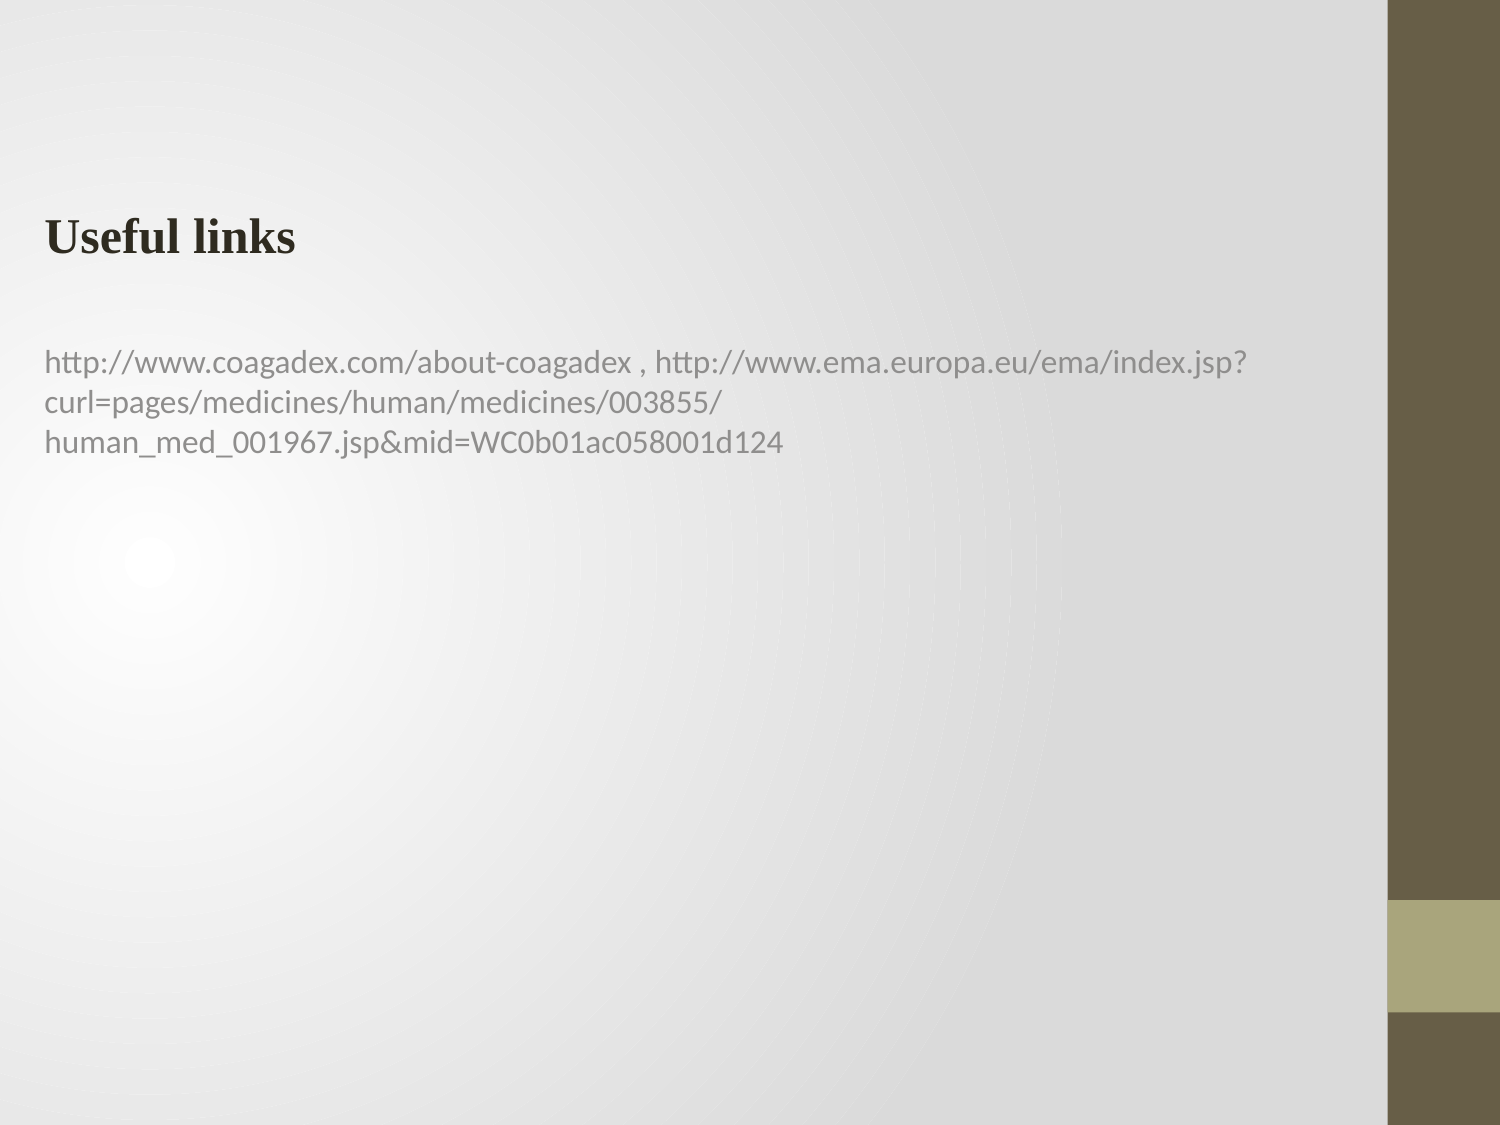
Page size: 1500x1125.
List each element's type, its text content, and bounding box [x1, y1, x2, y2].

list Useful links http://www.coagadex.com/about-coagadex , http://www.ema.europa.eu/ema/index.jsp?curl=pages/medicines/human/medicines/003855/human_med_001967.jsp&mid=WC0b01ac058001d124 [29, 326, 1353, 468]
